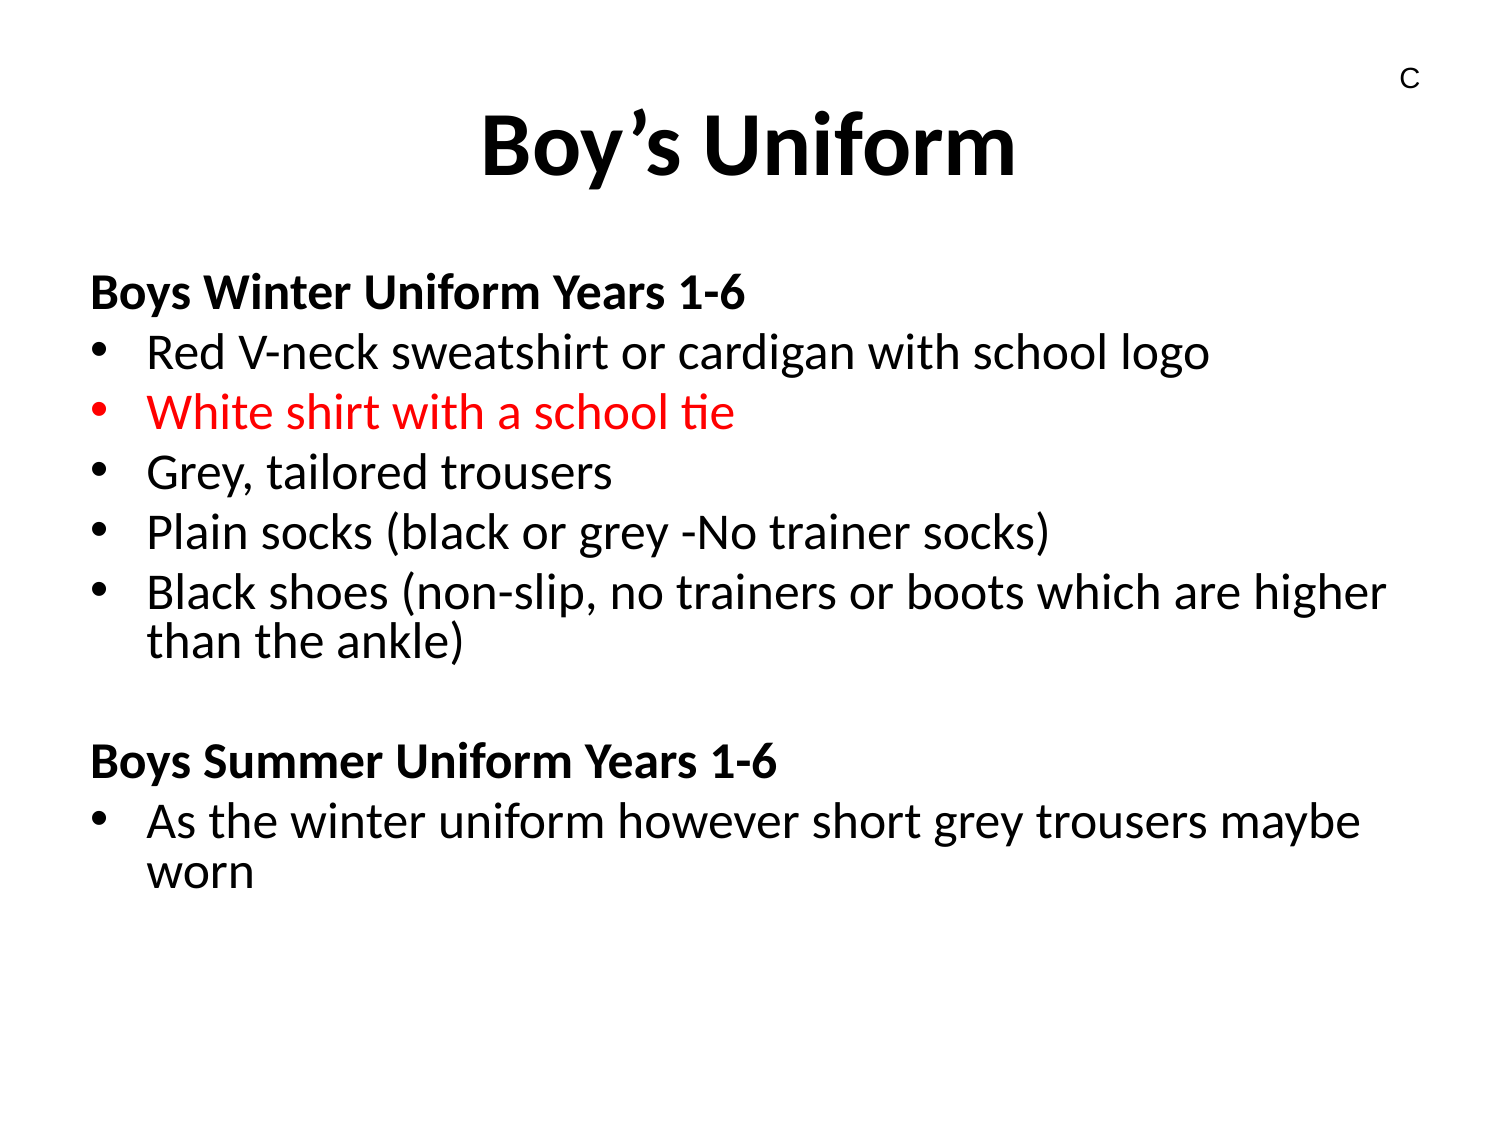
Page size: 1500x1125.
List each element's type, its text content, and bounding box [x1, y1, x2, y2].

title Boy’s Uniform [75, 45, 1425, 233]
list Boys Winter Uniform Years 1-6 Red V-neck sweatshirt or cardigan with school logo White shirt with a school tie Grey, tailored trousers Plain socks (black or grey -No trainer socks) Black shoes (non-slip, no trainers or boots which are higher than the ankle) Boys Summer Uniform Years 1-6 As the winter uniform however short grey trousers maybe worn [75, 262, 1425, 1005]
text_box C [1384, 43, 1448, 99]
